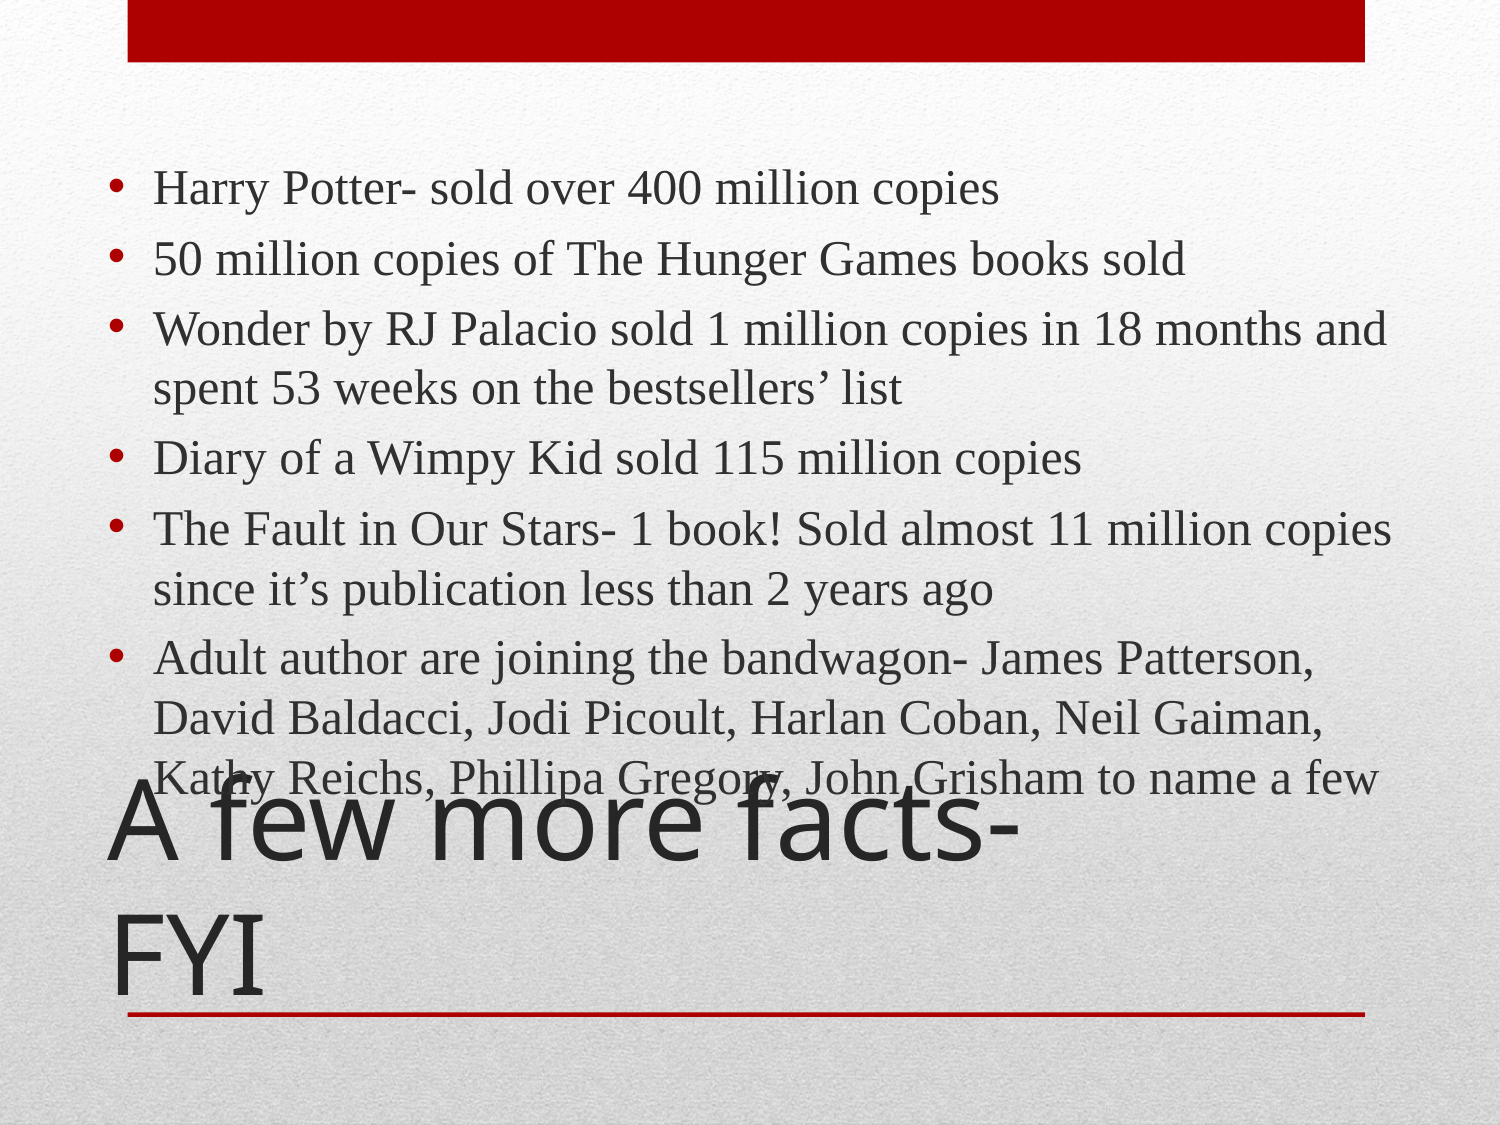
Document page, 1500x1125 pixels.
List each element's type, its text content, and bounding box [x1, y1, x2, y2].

title A few more facts- FYI [92, 872, 1206, 1025]
list Harry Potter- sold over 400 million copies 50 million copies of The Hunger Games books sold Wonder by RJ Palacio sold 1 million copies in 18 months and spent 53 weeks on the bestsellers’ list Diary of a Wimpy Kid sold 115 million copies The Fault in Our Stars- 1 book! Sold almost 11 million copies since it’s publication less than 2 years ago Adult author are joining the bandwagon- James Patterson, David Baldacci, Jodi Picoult, Harlan Coban, Neil Gaiman, Kathy Reichs, Phillipa Gregory, John Grisham to name a few [92, 147, 1420, 872]
